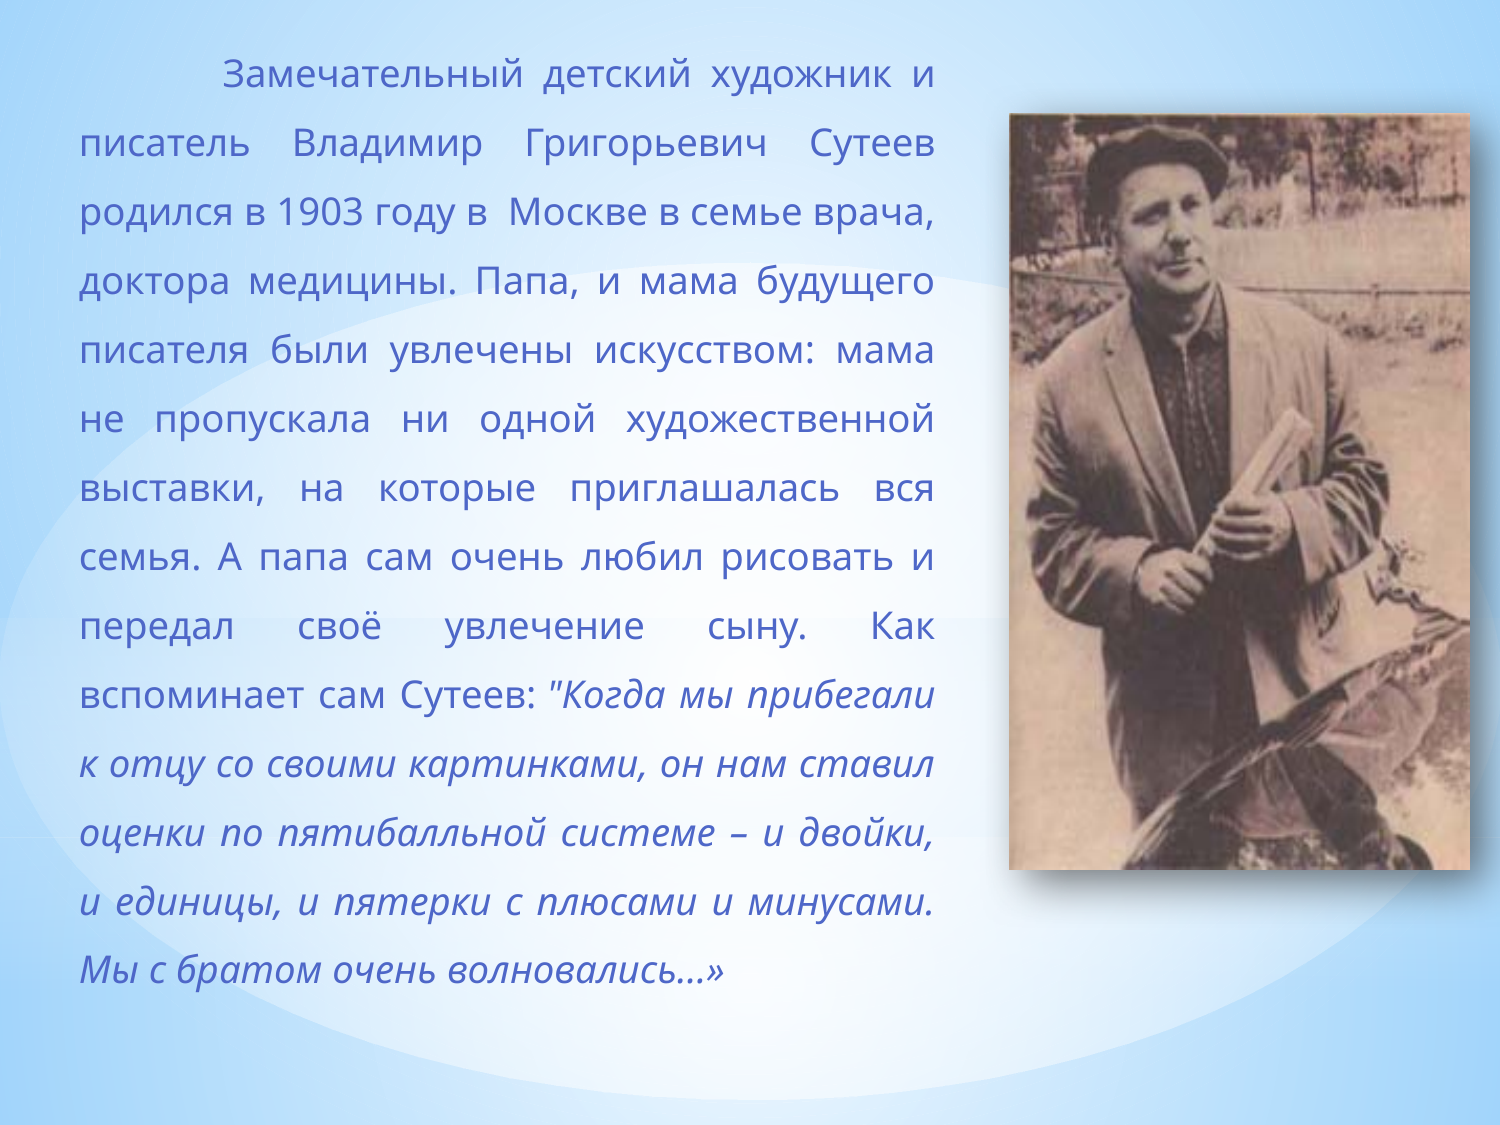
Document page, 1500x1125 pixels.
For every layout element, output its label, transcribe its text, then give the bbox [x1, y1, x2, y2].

list Замечательный детский художник и писатель Владимир Григорьевич Сутеев родился в 1903 году в Москве в семье врача, доктора медицины. Папа, и мама будущего писателя были увлечены искусством: мама не пропускала ни одной художественной выставки, на которые приглашалась вся семья. А папа сам очень любил рисовать и передал своё увлечение сыну. Как вспоминает сам Сутеев: "Когда мы прибегали к отцу со своими картинками, он нам ставил оценки по пятибалльной системе – и двойки, и единицы, и пятерки с плюсами и минусами. Мы с братом очень волновались…» [29, 19, 951, 1106]
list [1009, 113, 1470, 870]
